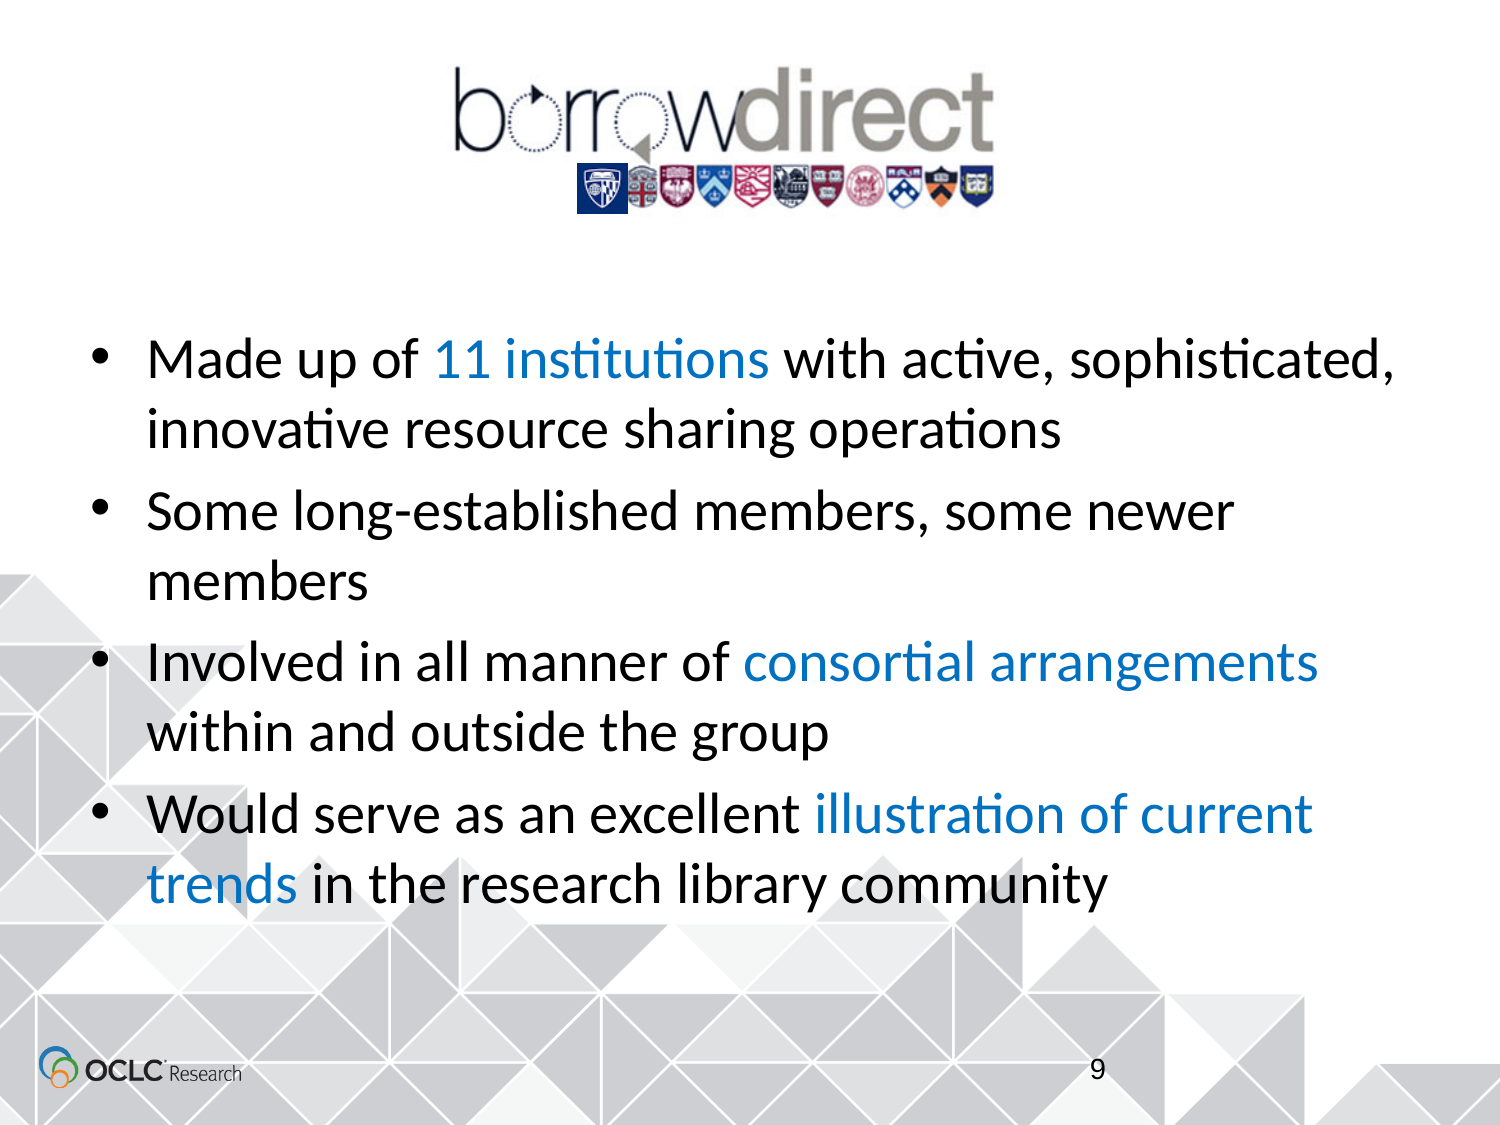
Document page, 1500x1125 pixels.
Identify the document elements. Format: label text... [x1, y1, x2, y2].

picture [0, 0, 1500, 1125]
slide_number 9 [1074, 1042, 1425, 1103]
list Made up of 11 institutions with active, sophisticated, innovative resource sharing operations Some long-established members, some newer members Involved in all manner of consortial arrangements within and outside the group Would serve as an excellent illustration of current trends in the research library community [74, 312, 1426, 1006]
